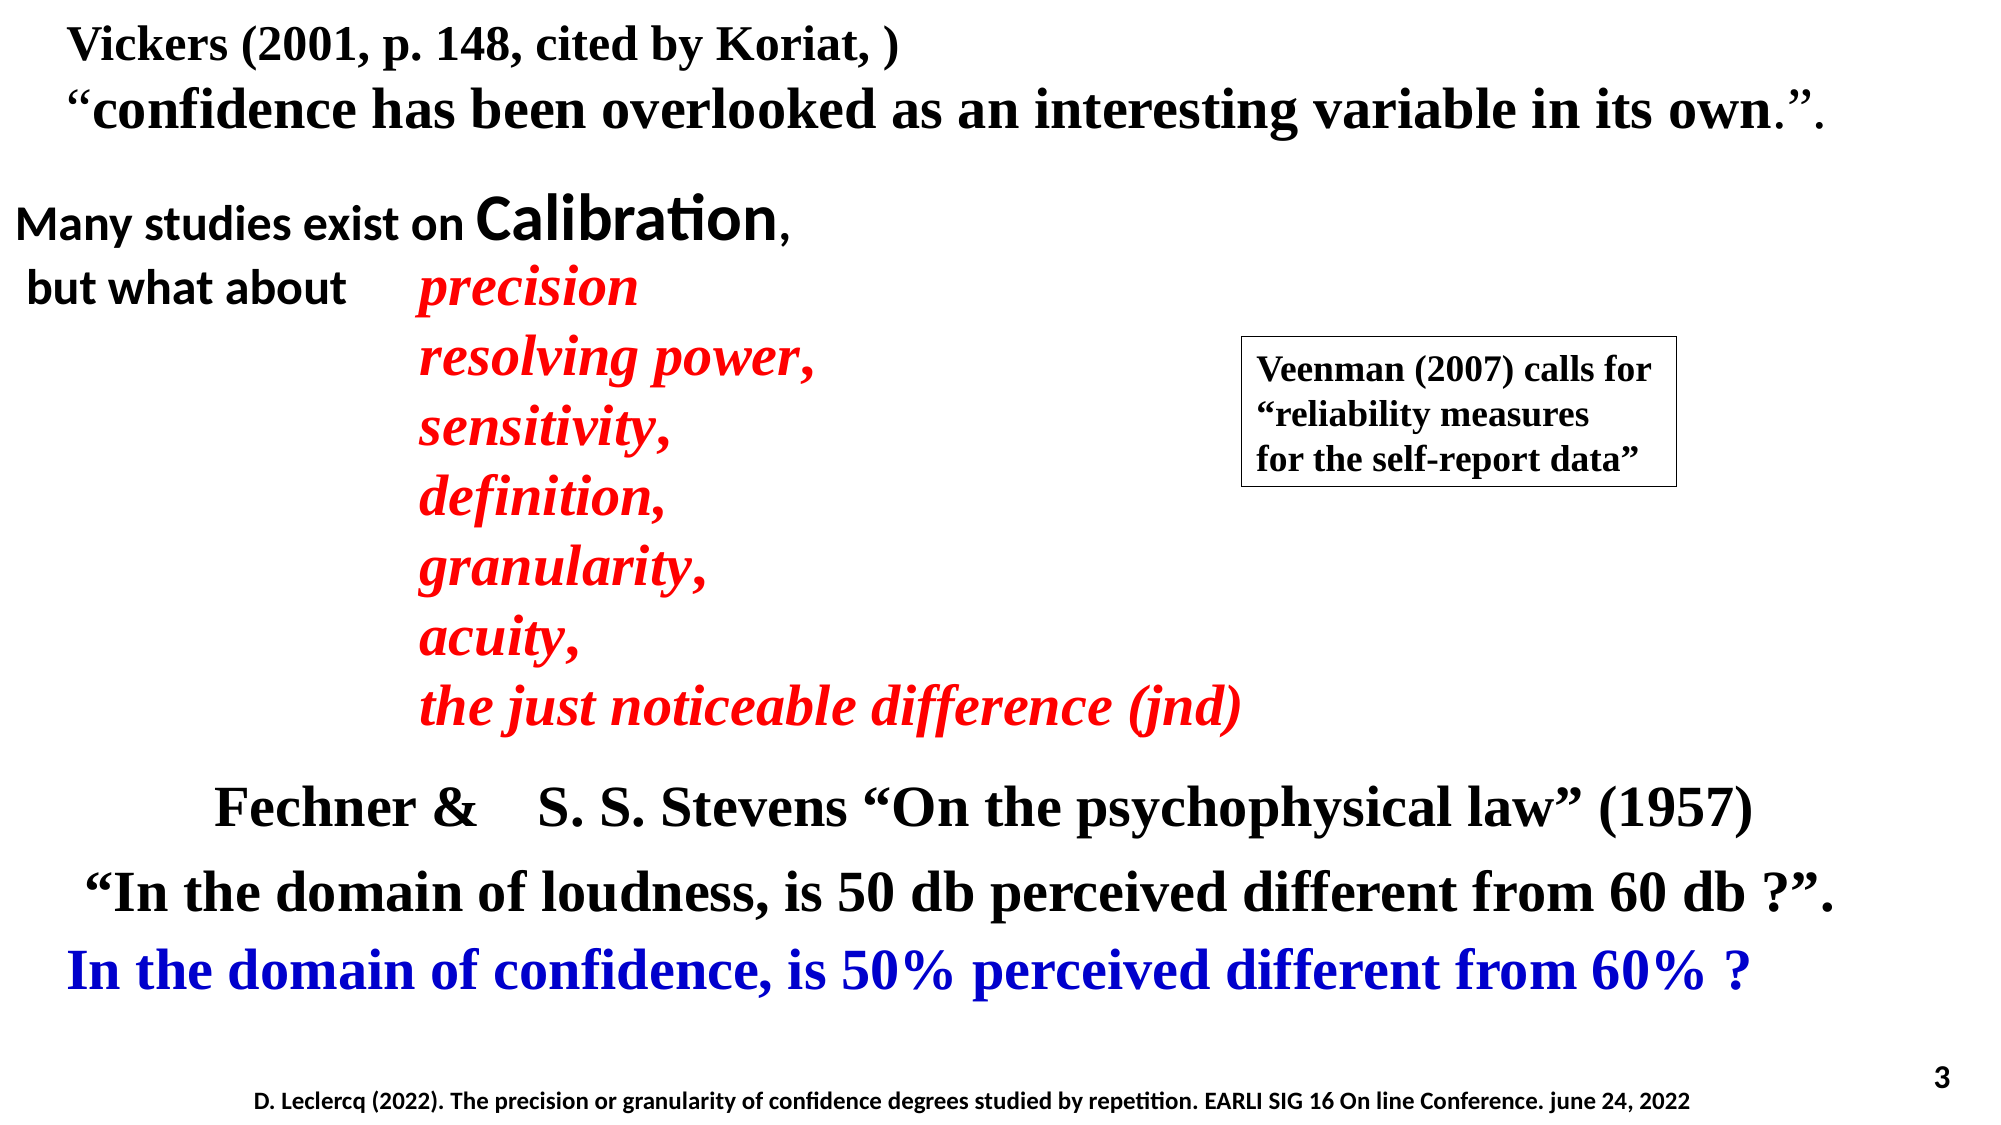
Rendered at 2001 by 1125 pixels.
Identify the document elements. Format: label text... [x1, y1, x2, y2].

text_box “In the domain of loudness, is 50 db perceived different from 60 db ?”. [69, 845, 1901, 923]
text_box Fechner & S. S. Stevens “On the psychophysical law” (1957) [199, 760, 1771, 846]
slide_number 3 [1875, 1045, 1966, 1106]
text_box In the domain of confidence, is 50% perceived different from 60% ? [51, 923, 1866, 1009]
text_box precision resolving power, sensitivity, definition, granularity, acuity, the just noticeable difference (jnd) [404, 239, 1368, 745]
text_box Many studies exist on Calibration, but what about [0, 166, 1195, 322]
text_box Veenman (2007) calls for “reliability measures for the self-report data” [1241, 336, 1677, 487]
text_box Vickers (2001, p. 148, cited by Koriat, ) “confidence has been overlooked as an interesting variable in its own.”. [51, 3, 2000, 148]
footer D. Leclercq (2022). The precision or granularity of confidence degrees studied by repetition. EARLI SIG 16 On line Conference. june 24, 2022 [114, 1073, 1833, 1125]
